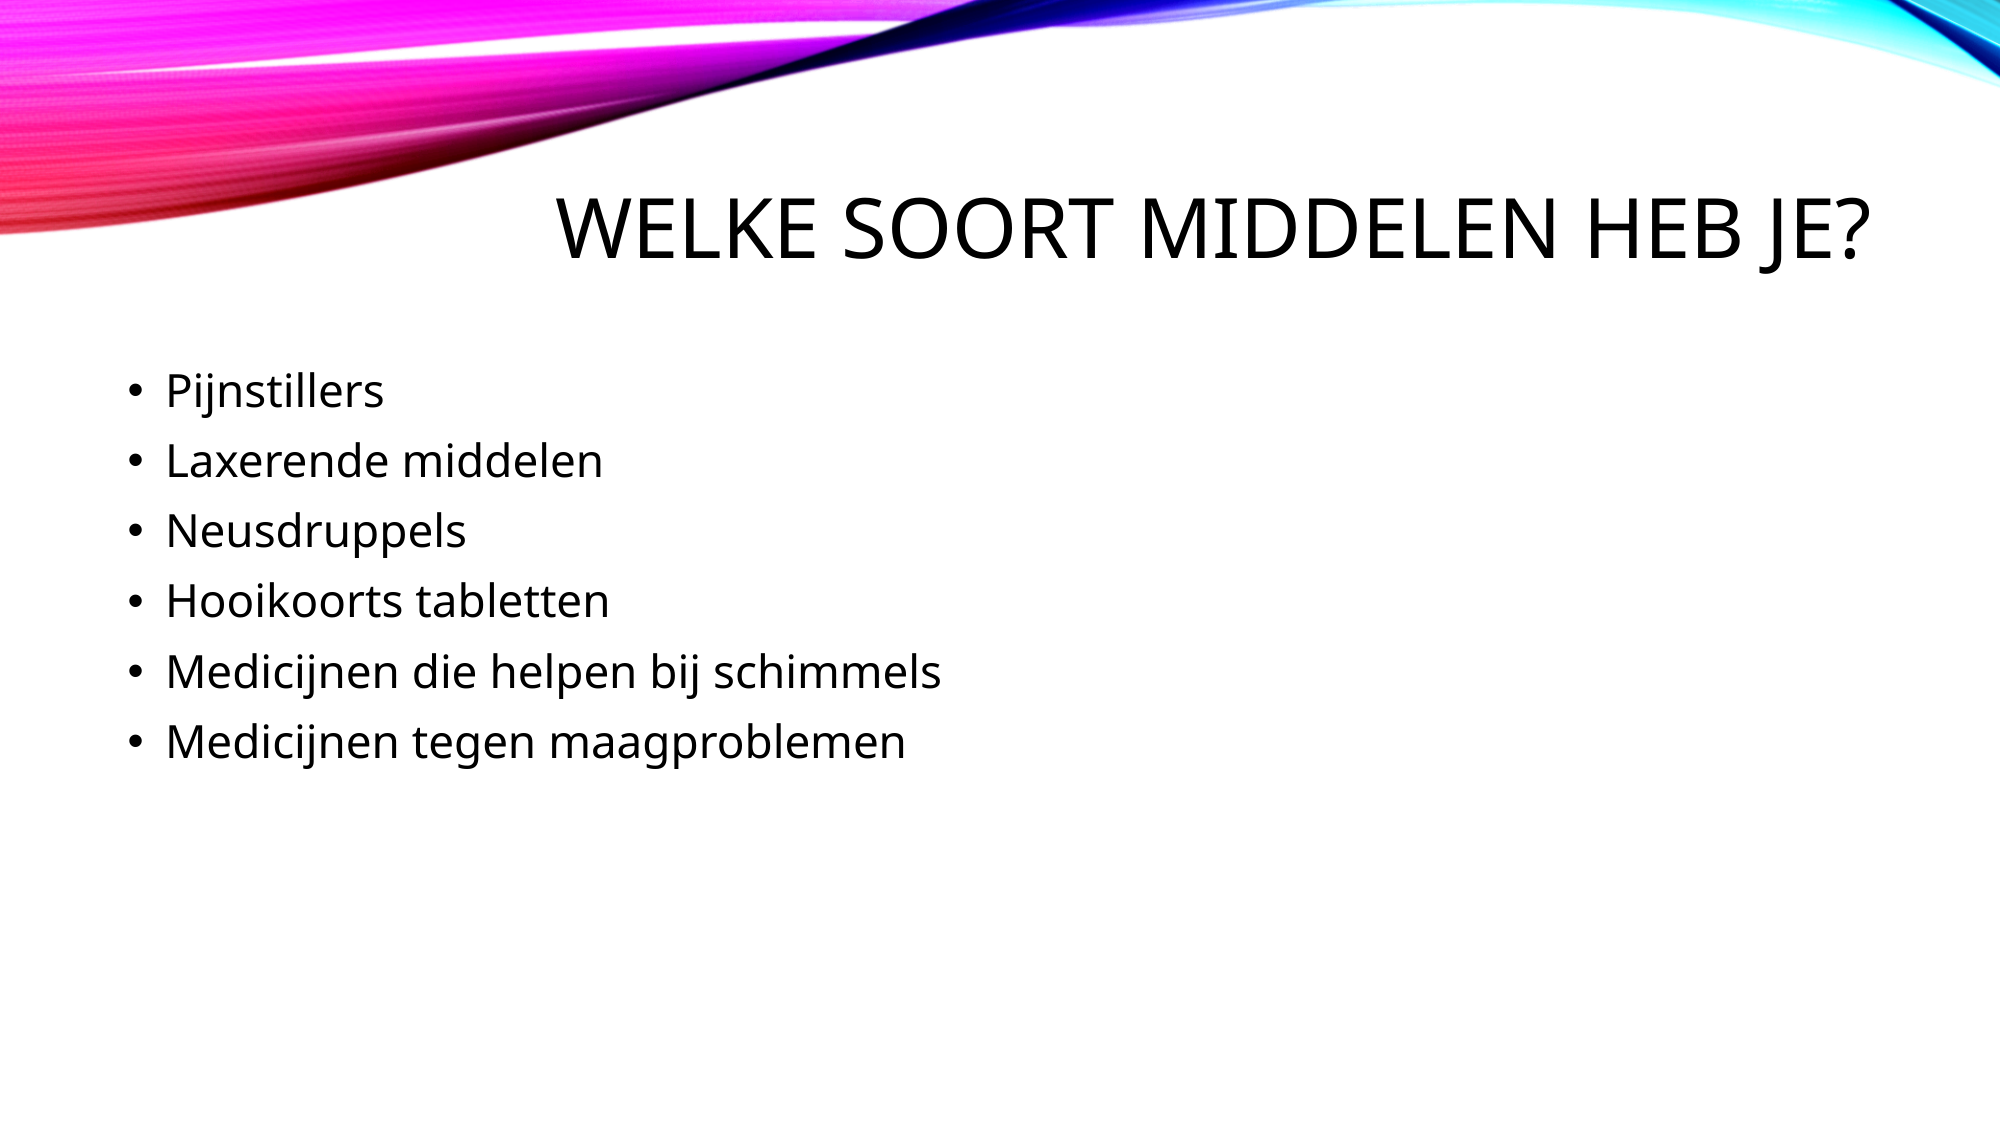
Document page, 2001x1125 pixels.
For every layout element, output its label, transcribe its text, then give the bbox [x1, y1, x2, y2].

picture [1910, 0, 2000, 45]
list Pijnstillers Laxerende middelen Neusdruppels Hooikoorts tabletten Medicijnen die helpen bij schimmels Medicijnen tegen maagproblemen [112, 360, 1888, 1021]
picture [1890, 0, 2000, 75]
picture [0, 0, 2000, 237]
title Welke soort middelen heb je? [474, 125, 1888, 338]
